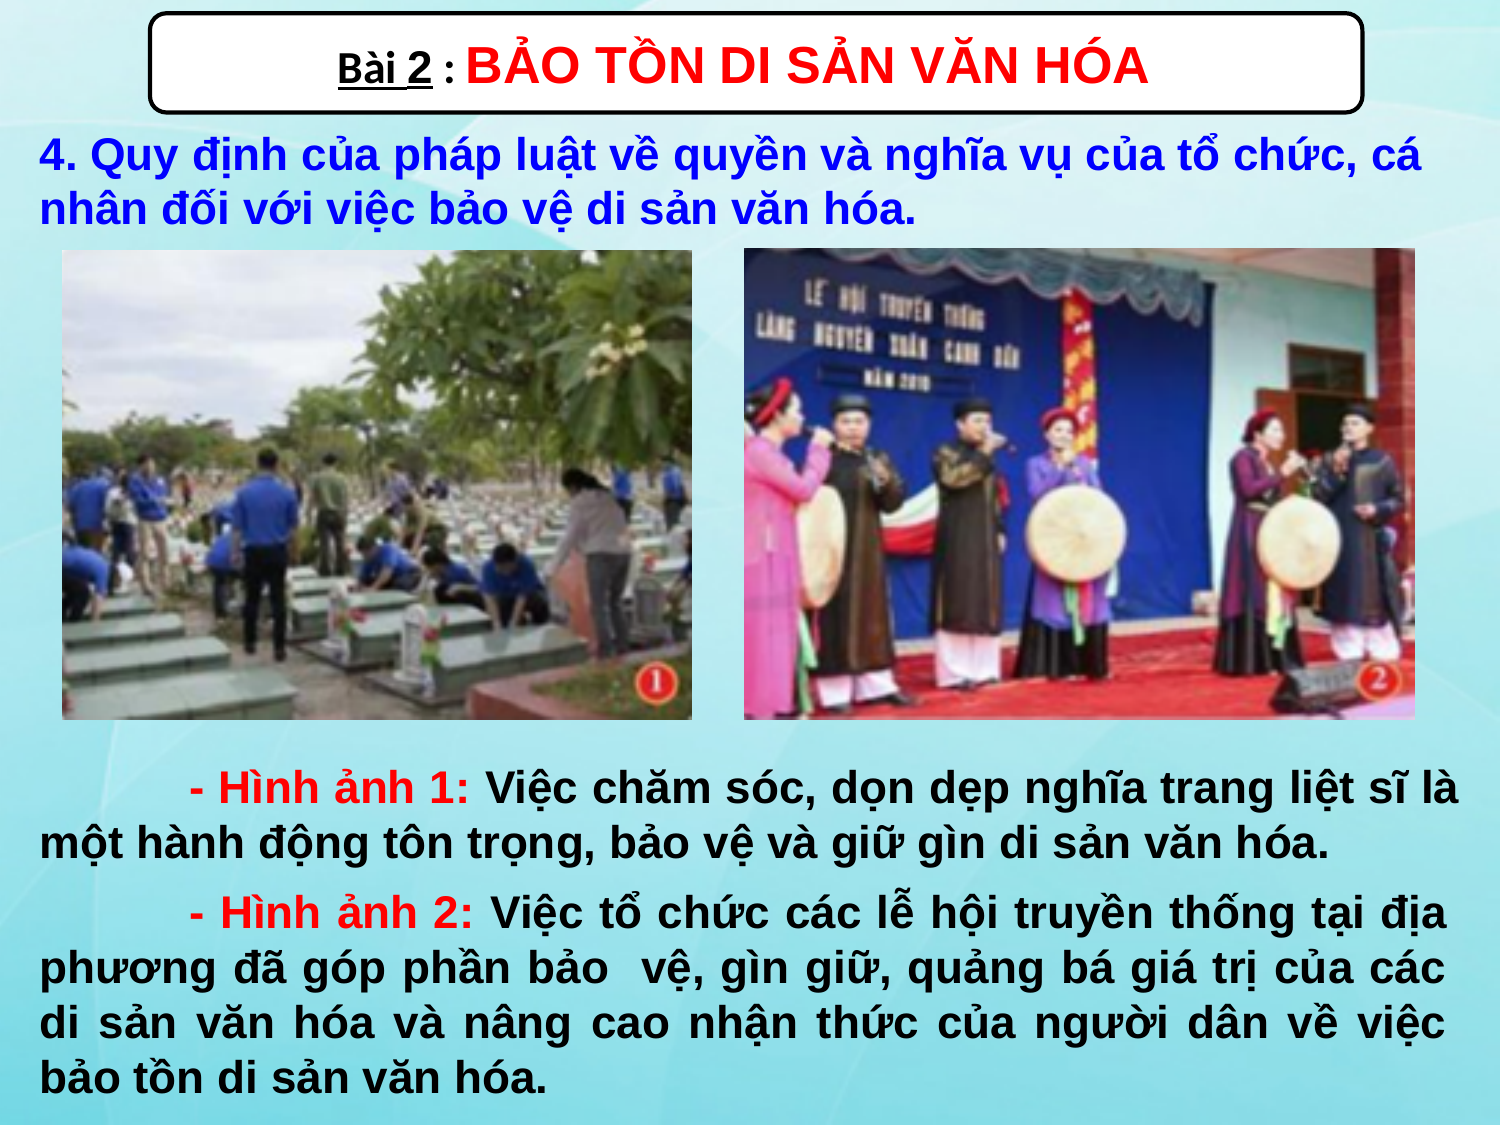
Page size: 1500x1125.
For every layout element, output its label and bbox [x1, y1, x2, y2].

picture [0, 0, 1500, 1125]
text_box [62, 248, 1416, 720]
